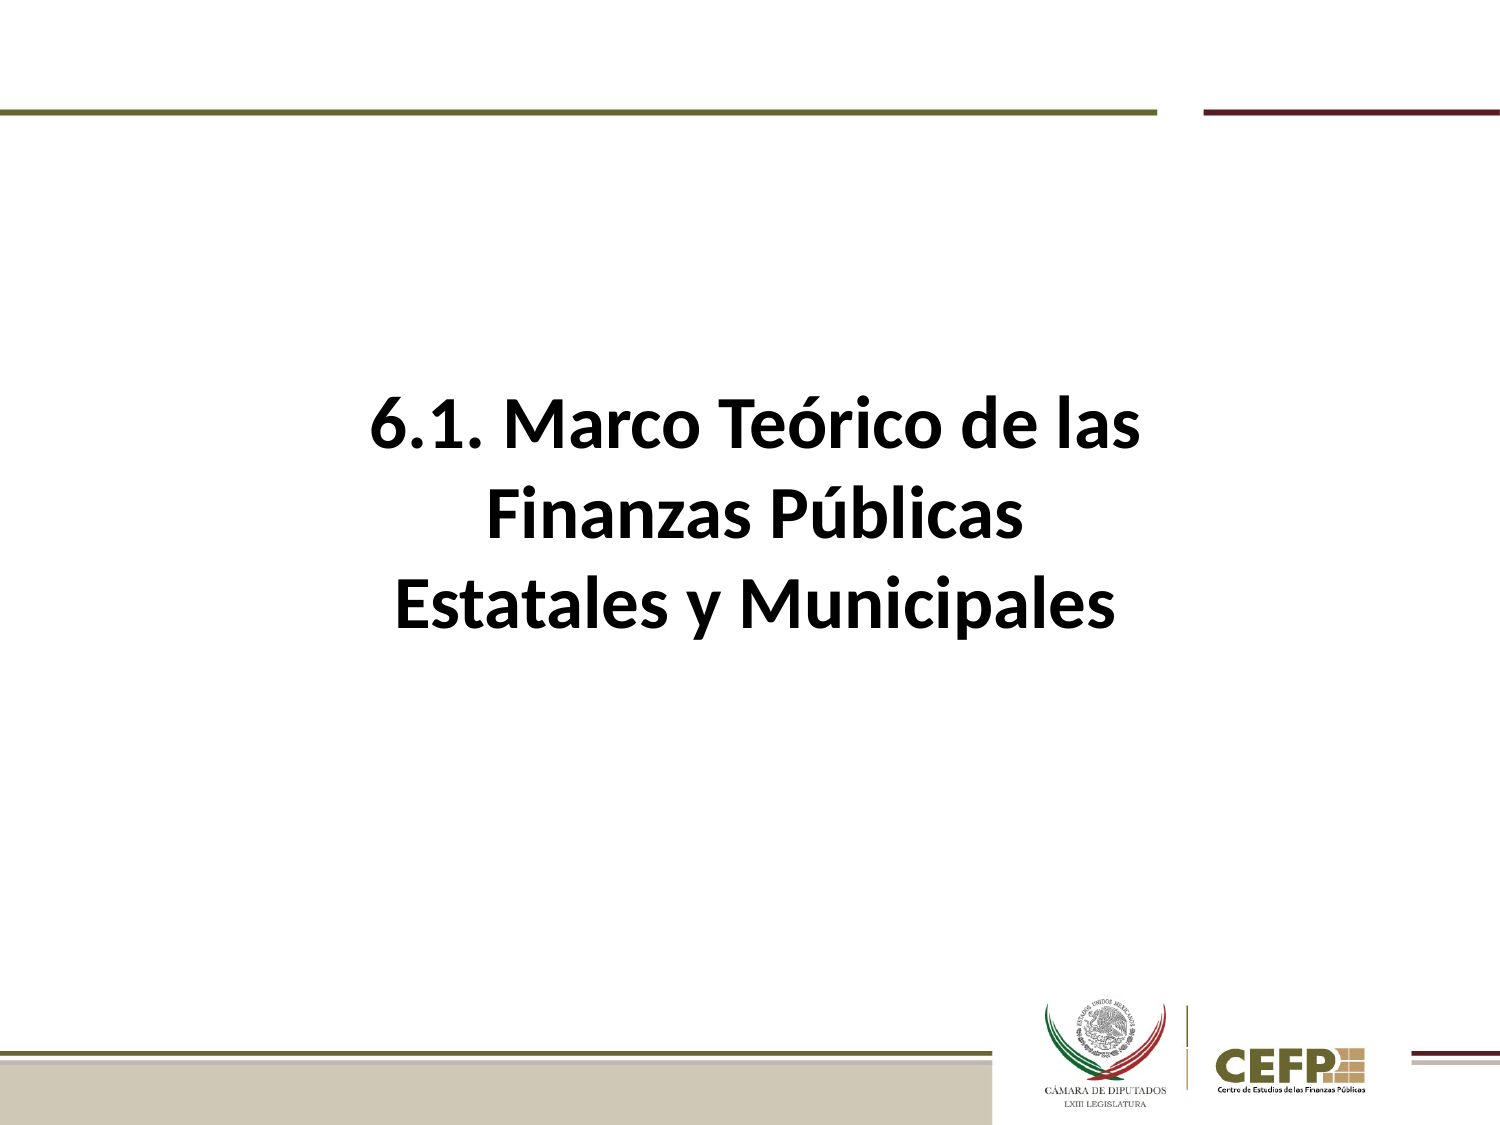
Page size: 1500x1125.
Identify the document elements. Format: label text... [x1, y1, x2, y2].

picture [0, 3, 1500, 1125]
list 6.1. Marco Teórico de las Finanzas Públicas Estatales y Municipales [348, 137, 1164, 880]
